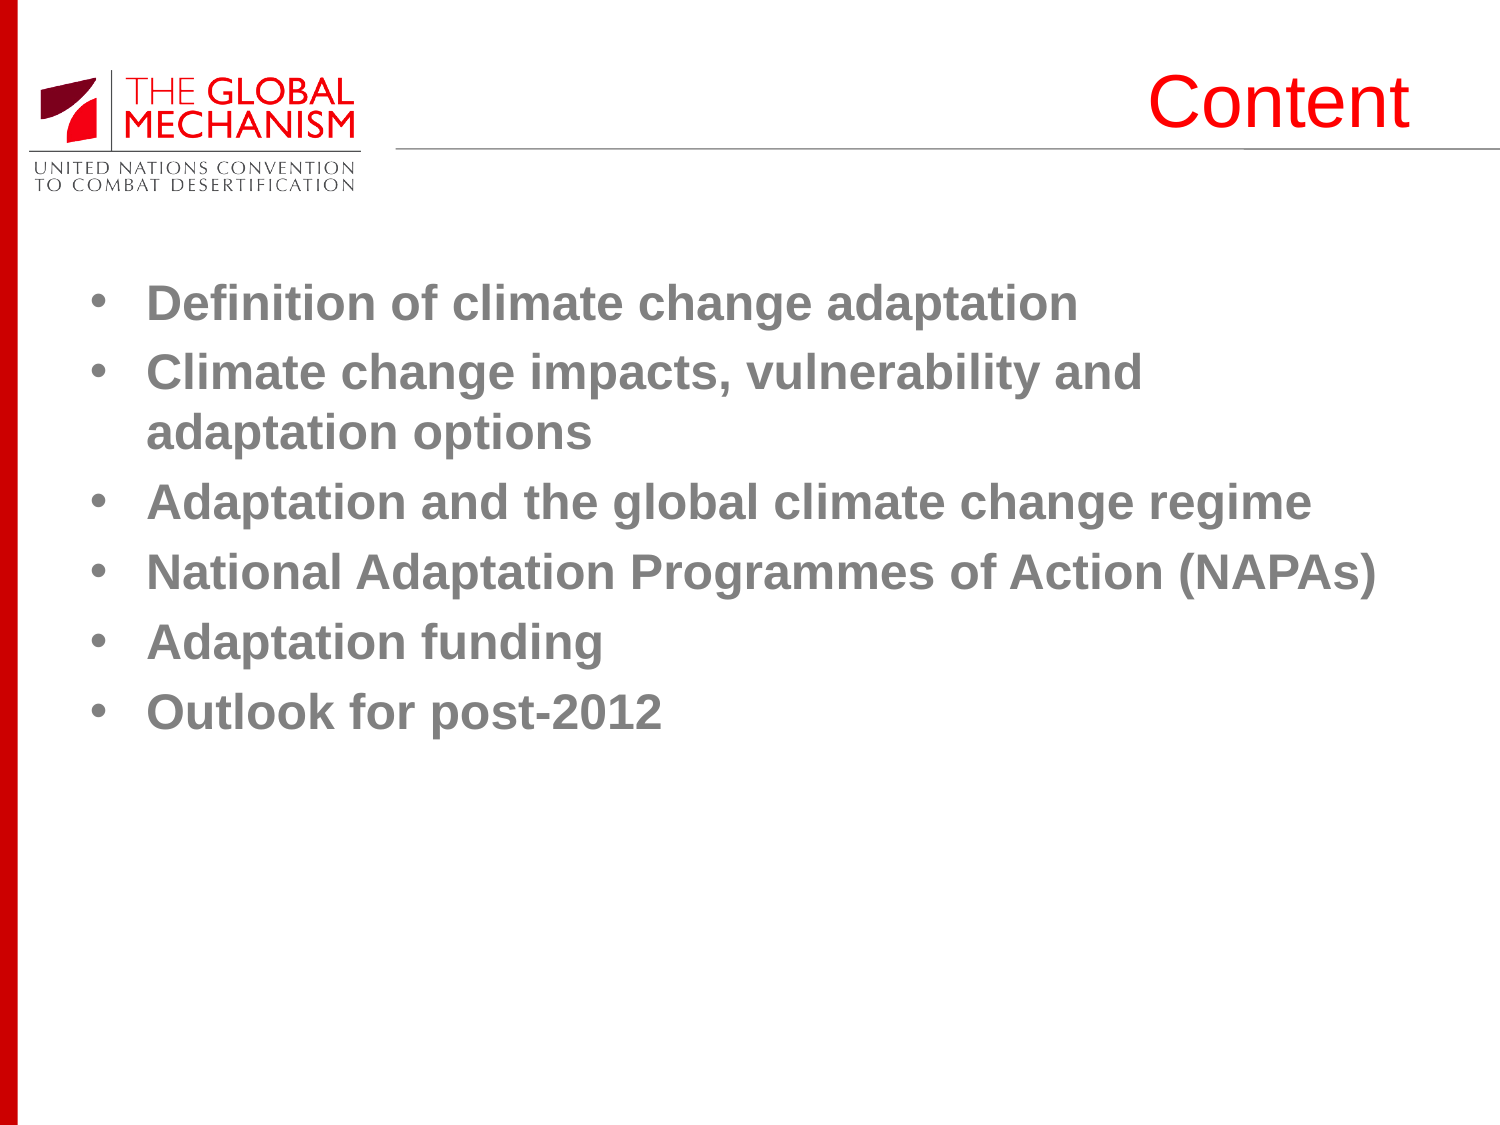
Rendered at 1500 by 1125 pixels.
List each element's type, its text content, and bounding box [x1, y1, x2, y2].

picture [29, 70, 75, 197]
list Definition of climate change adaptation Climate change impacts, vulnerability and adaptation options Adaptation and the global climate change regime National Adaptation Programmes of Action (NAPAs) Adaptation funding Outlook for post-2012 [75, 262, 1425, 1005]
title Content [75, 45, 1425, 233]
